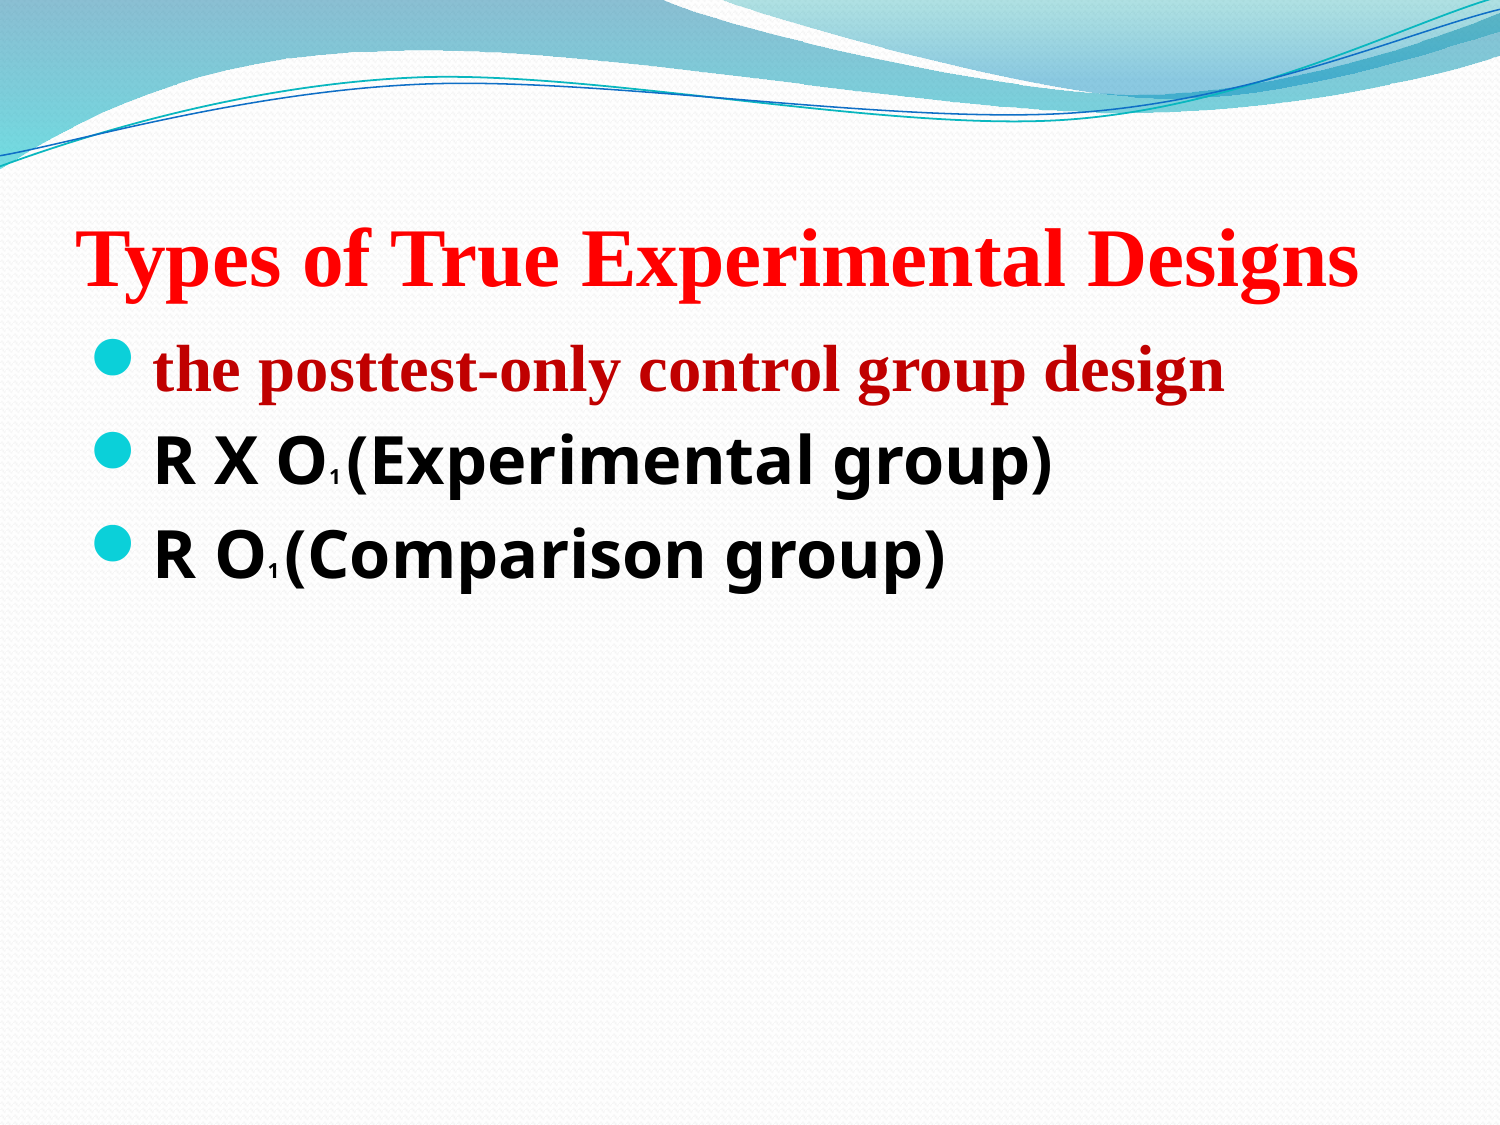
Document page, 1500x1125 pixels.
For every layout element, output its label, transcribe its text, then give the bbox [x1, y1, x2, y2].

list the posttest-only control group design R X O1 (Experimental group) R O1 (Comparison group) [75, 317, 1425, 1038]
title Types of True Experimental Designs [75, 115, 1425, 303]
